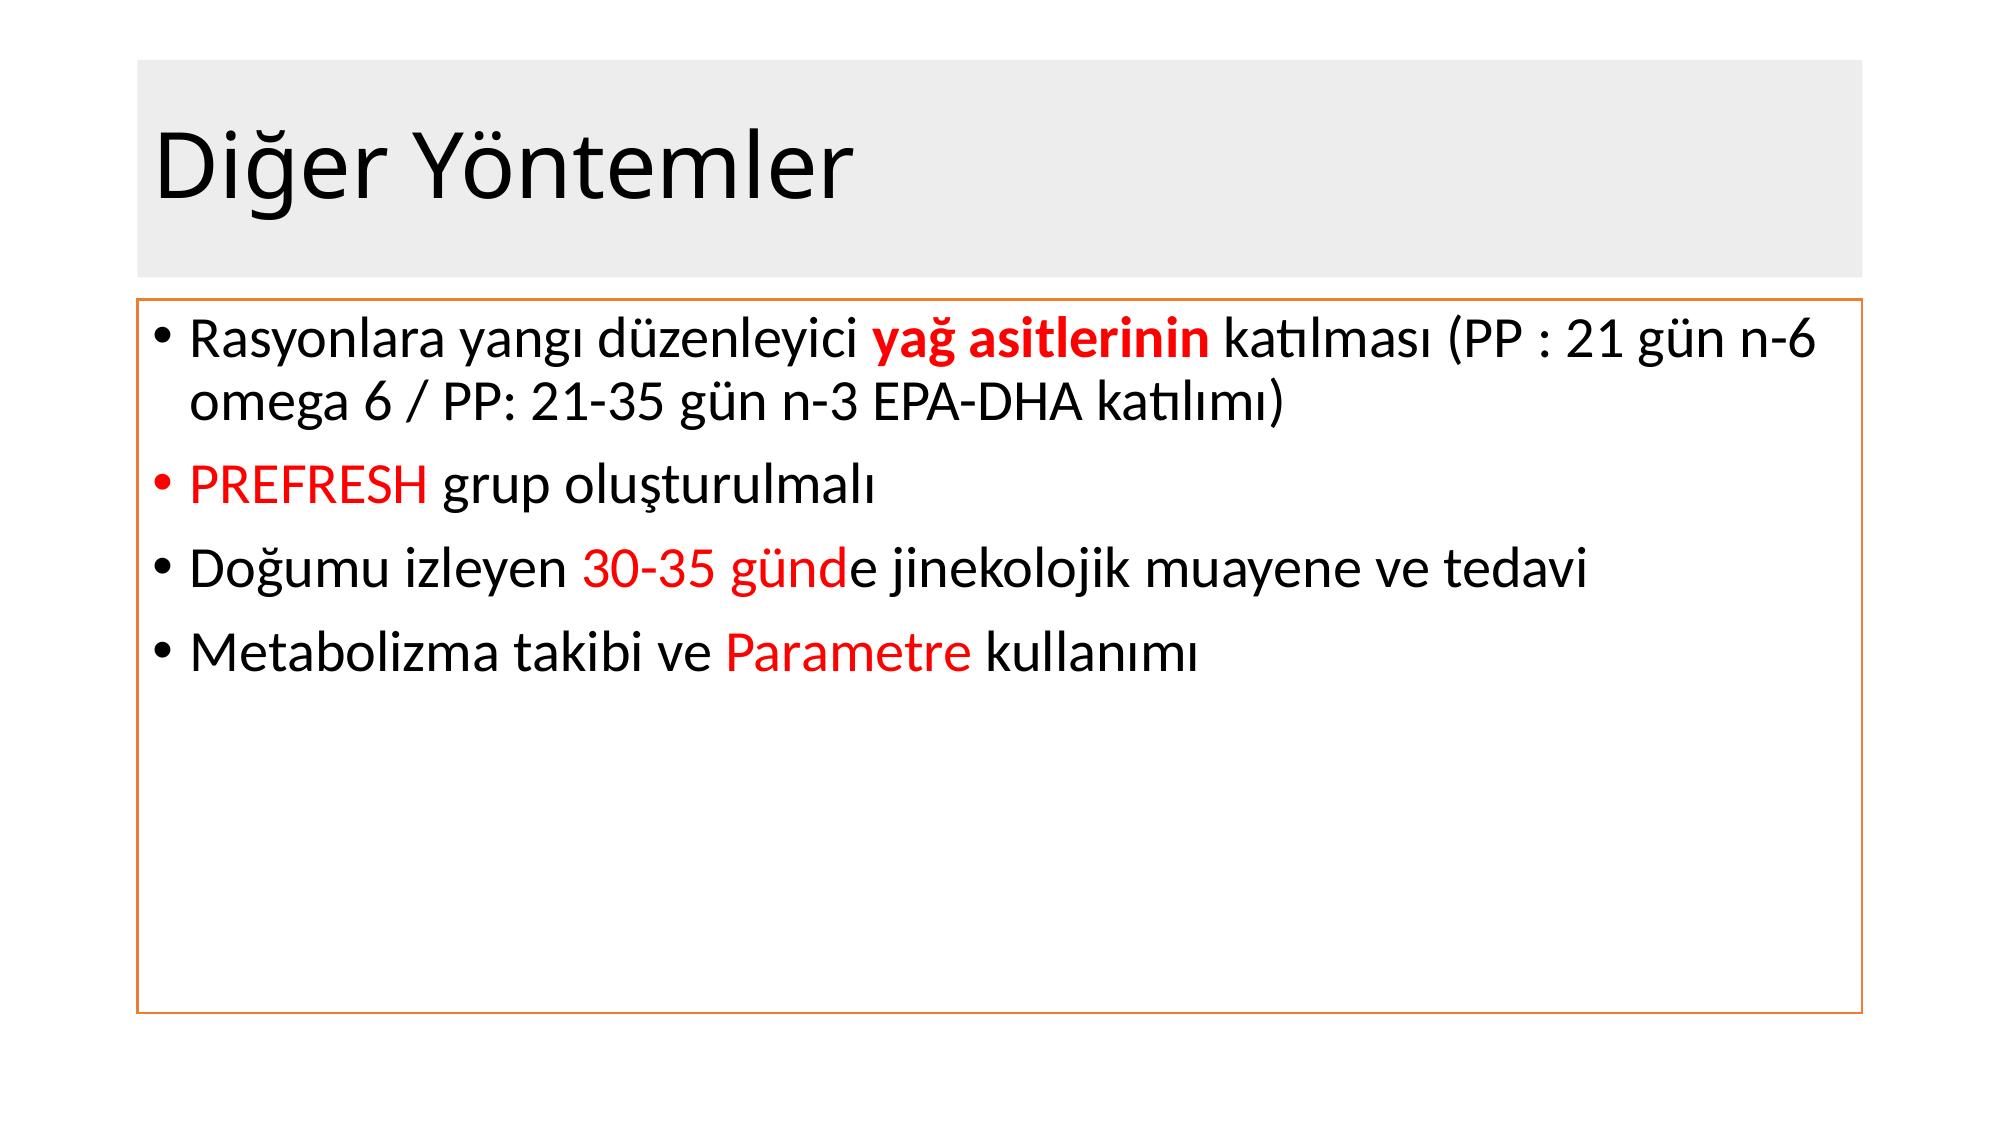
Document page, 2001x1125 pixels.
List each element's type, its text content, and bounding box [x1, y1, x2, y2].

list Rasyonlara yangı düzenleyici yağ asitlerinin katılması (PP : 21 gün n-6 omega 6 / PP: 21-35 gün n-3 EPA-DHA katılımı) PREFRESH grup oluşturulmalı Doğumu izleyen 30-35 günde jinekolojik muayene ve tedavi Metabolizma takibi ve Parametre kullanımı [136, 298, 1863, 1014]
title Diğer Yöntemler [137, 59, 1863, 278]
